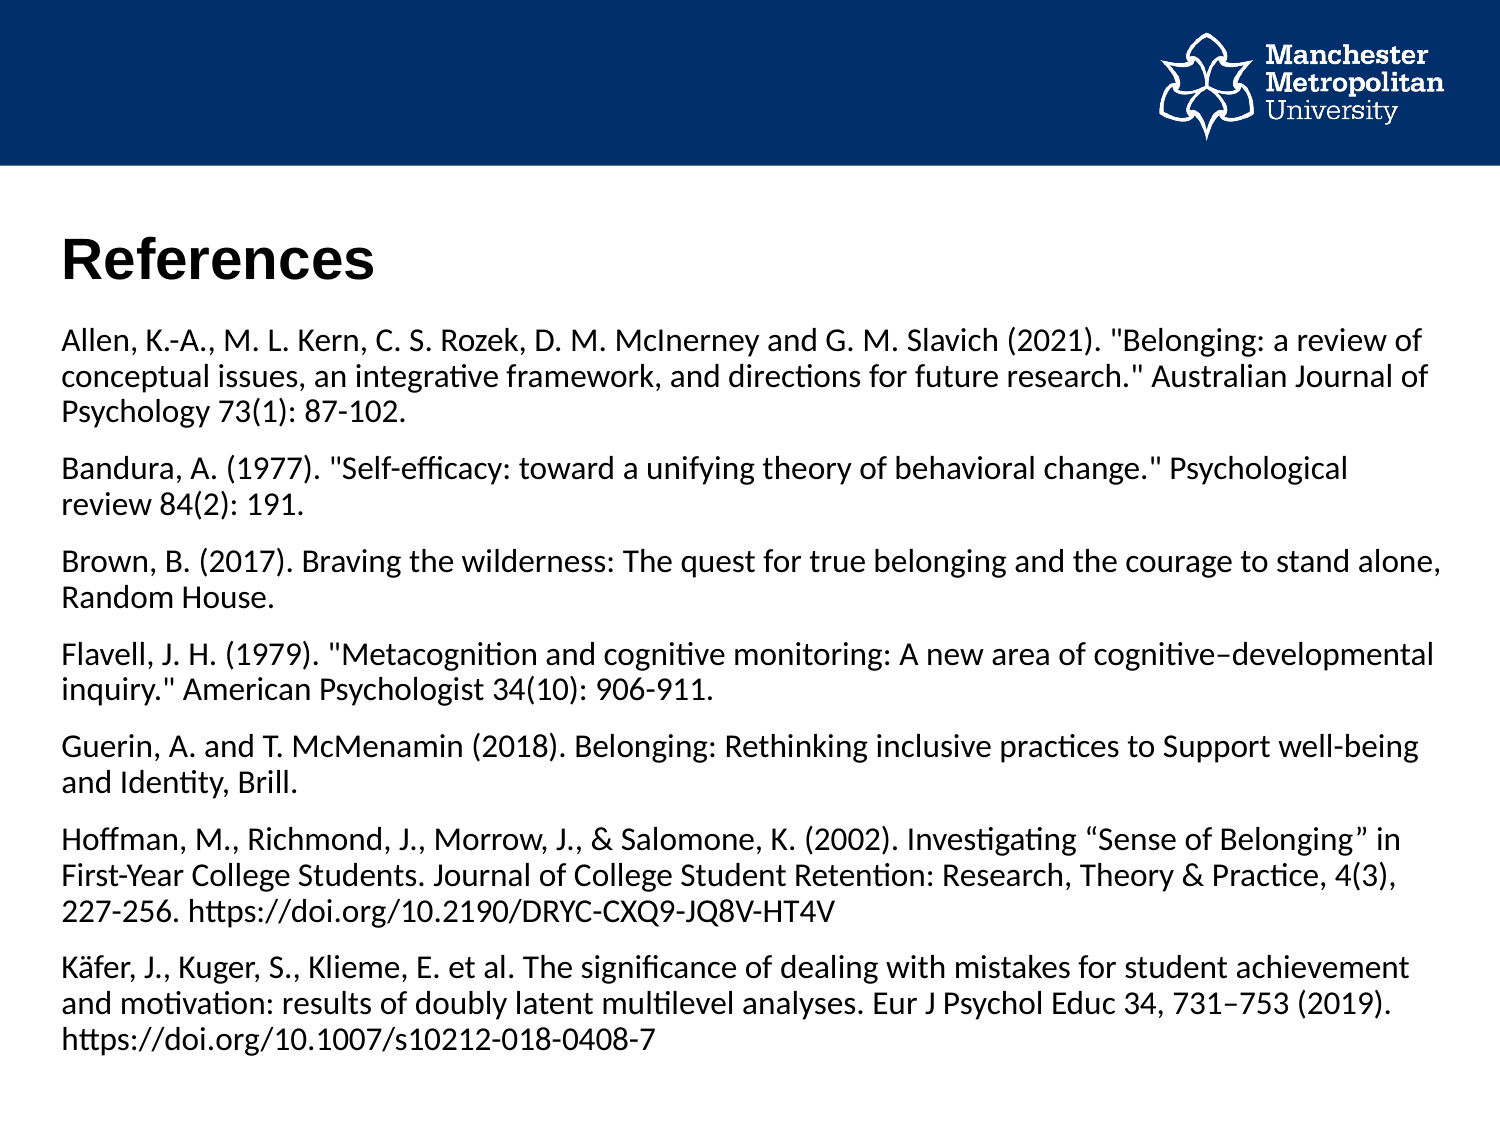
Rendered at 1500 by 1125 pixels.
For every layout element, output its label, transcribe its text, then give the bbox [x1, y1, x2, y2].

list Allen, K.-A., M. L. Kern, C. S. Rozek, D. M. McInerney and G. M. Slavich (2021). "Belonging: a review of conceptual issues, an integrative framework, and directions for future research." Australian Journal of Psychology 73(1): 87-102. Bandura, A. (1977). "Self-efficacy: toward a unifying theory of behavioral change." Psychological review 84(2): 191. Brown, B. (2017). Braving the wilderness: The quest for true belonging and the courage to stand alone, Random House. Flavell, J. H. (1979). "Metacognition and cognitive monitoring: A new area of cognitive–developmental inquiry." American Psychologist 34(10): 906-911. Guerin, A. and T. McMenamin (2018). Belonging: Rethinking inclusive practices to Support well-being and Identity, Brill. Hoffman, M., Richmond, J., Morrow, J., & Salomone, K. (2002). Investigating “Sense of Belonging” in First-Year College Students. Journal of College Student Retention: Research, Theory & Practice, 4(3), 227-256. https://doi.org/10.2190/DRYC-CXQ9-JQ8V-HT4V Käfer, J., Kuger, S., Klieme, E. et al. The significance of dealing with mistakes for student achievement and motivation: results of doubly latent multilevel analyses. Eur J Psychol Educ 34, 731–753 (2019). https://doi.org/10.1007/s10212-018-0408-7 [46, 315, 1462, 1074]
picture [1094, 0, 1500, 229]
title References [46, 202, 1464, 300]
